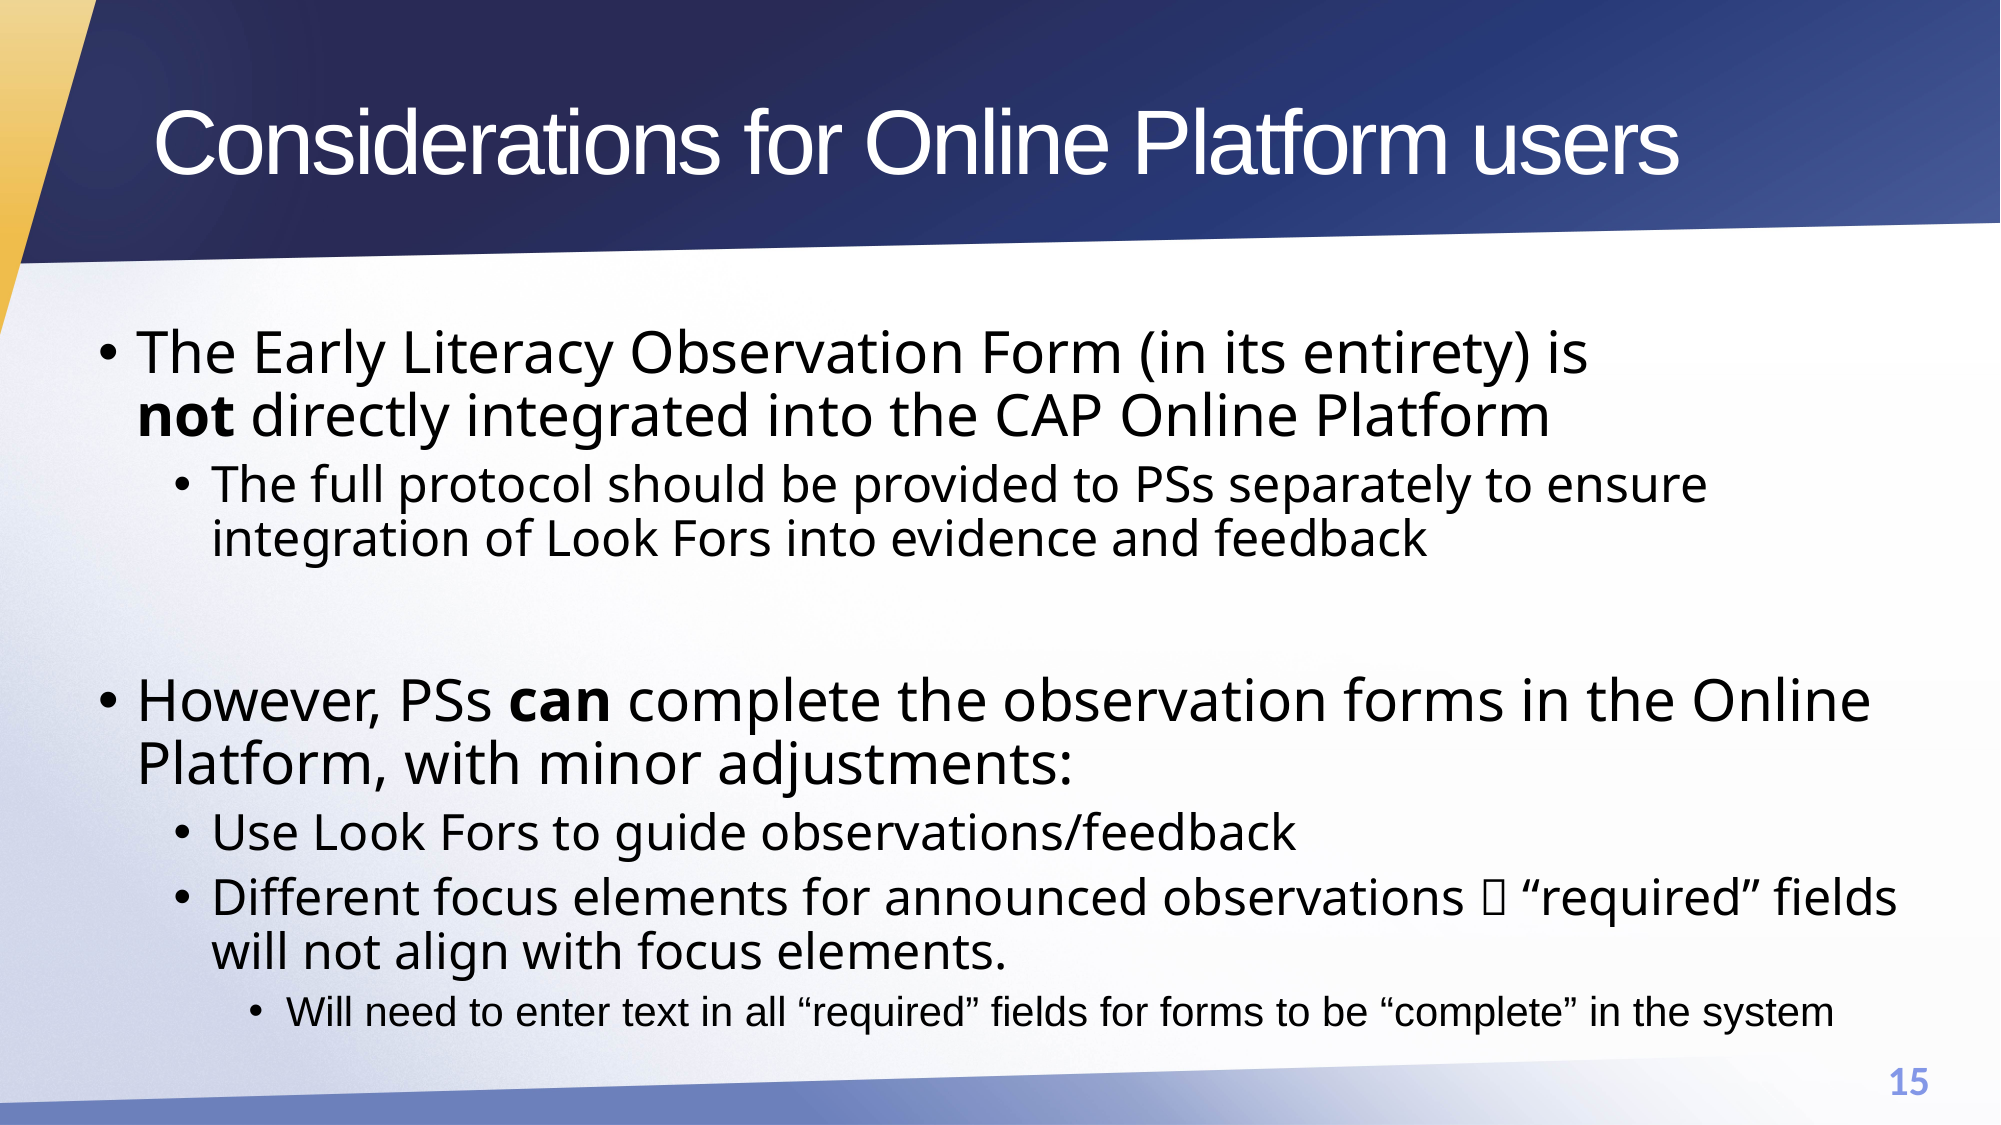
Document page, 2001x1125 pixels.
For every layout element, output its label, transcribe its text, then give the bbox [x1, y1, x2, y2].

title Considerations for Online Platform users [137, 59, 1863, 231]
list The Early Literacy Observation Form (in its entirety) is not directly integrated into the CAP Online Platform The full protocol should be provided to PSs separately to ensure integration of Look Fors into evidence and feedback However, PSs can complete the observation forms in the Online Platform, with minor adjustments: Use Look Fors to guide observations/feedback Different focus elements for announced observations  “required” fields will not align with focus elements. Will need to enter text in all “required” fields for forms to be “complete” in the system [83, 315, 1917, 1066]
picture [0, 0, 2000, 1125]
